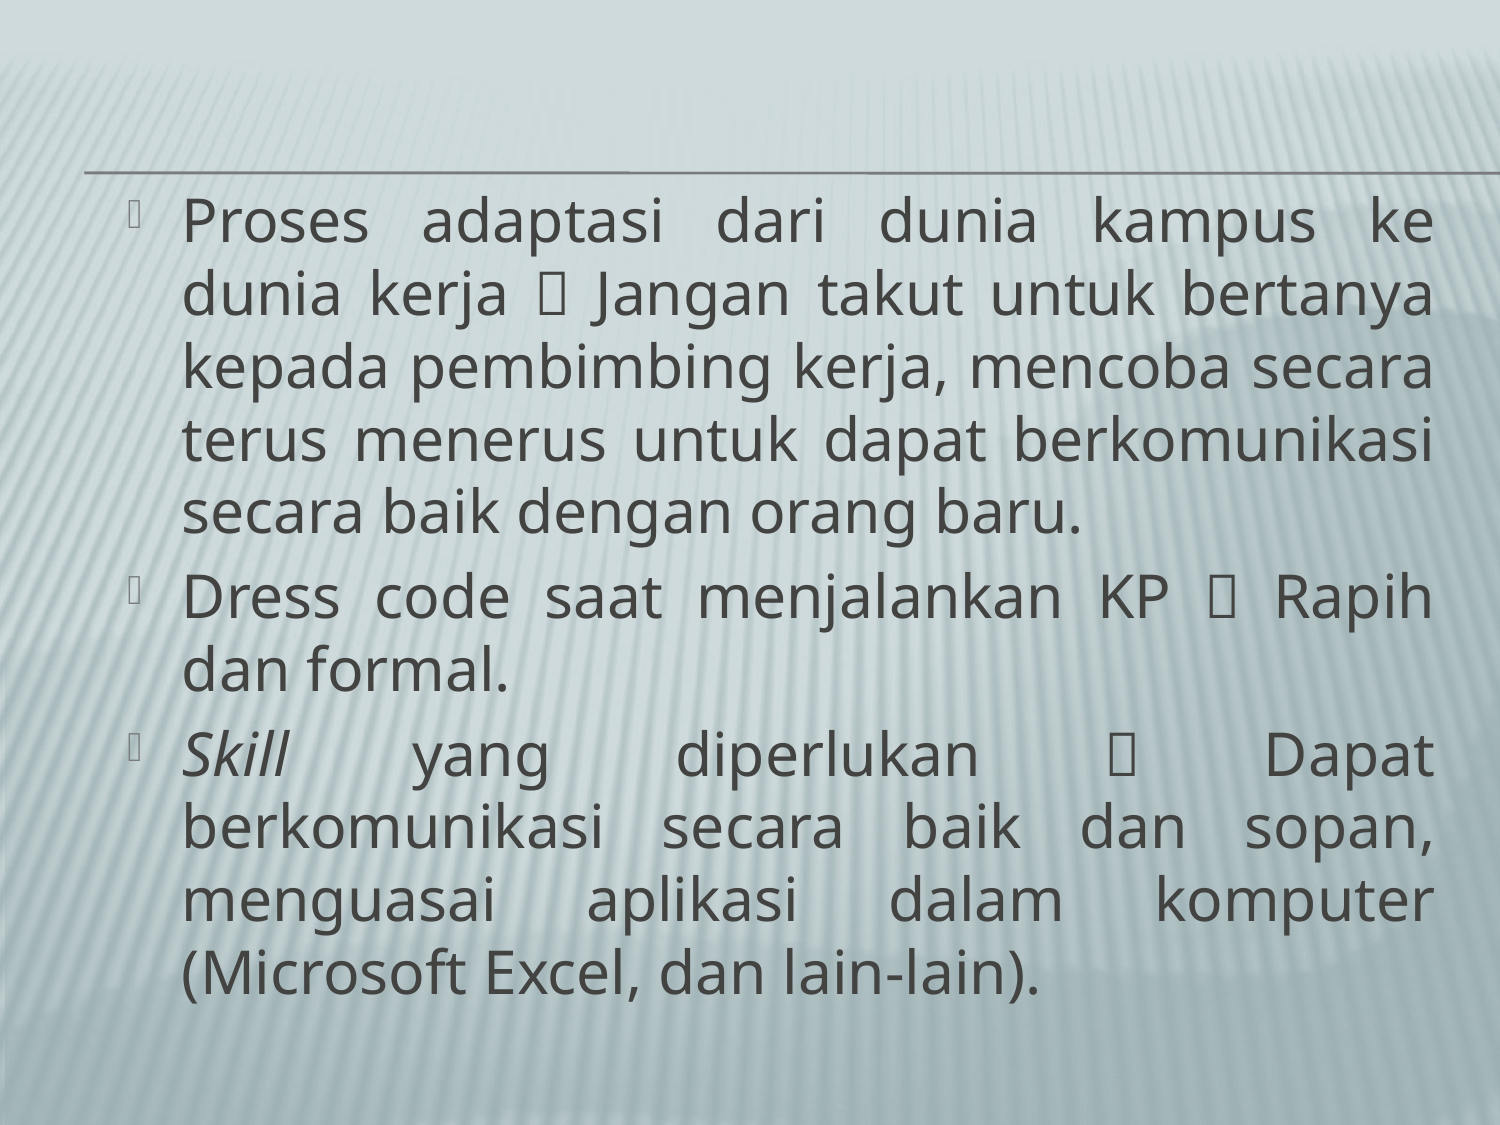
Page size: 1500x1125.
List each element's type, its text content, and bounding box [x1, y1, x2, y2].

list Proses adaptasi dari dunia kampus ke dunia kerja  Jangan takut untuk bertanya kepada pembimbing kerja, mencoba secara terus menerus untuk dapat berkomunikasi secara baik dengan orang baru. Dress code saat menjalankan KP  Rapih dan formal. Skill yang diperlukan  Dapat berkomunikasi secara baik dan sopan, menguasai aplikasi dalam komputer (Microsoft Excel, dan lain-lain). [112, 174, 1450, 1088]
